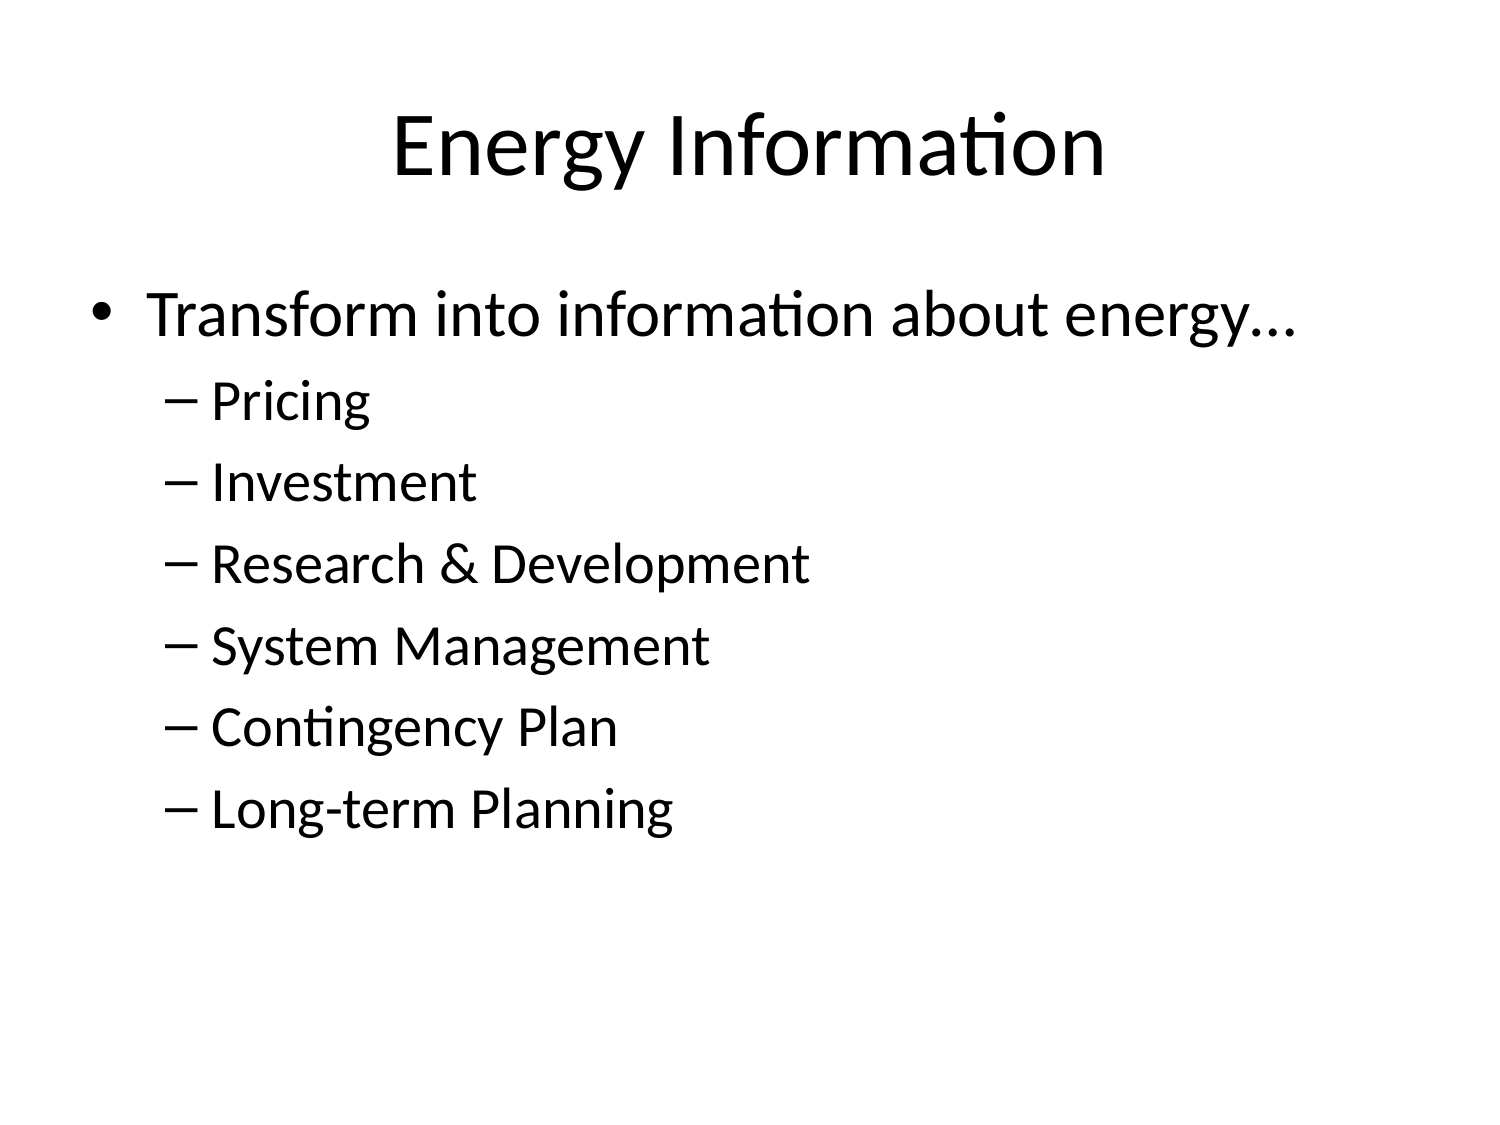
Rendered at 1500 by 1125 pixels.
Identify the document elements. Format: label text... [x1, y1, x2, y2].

list Transform into information about energy… Pricing Investment Research & Development System Management Contingency Plan Long-term Planning [75, 262, 1425, 1005]
title Energy Information [75, 45, 1425, 233]
